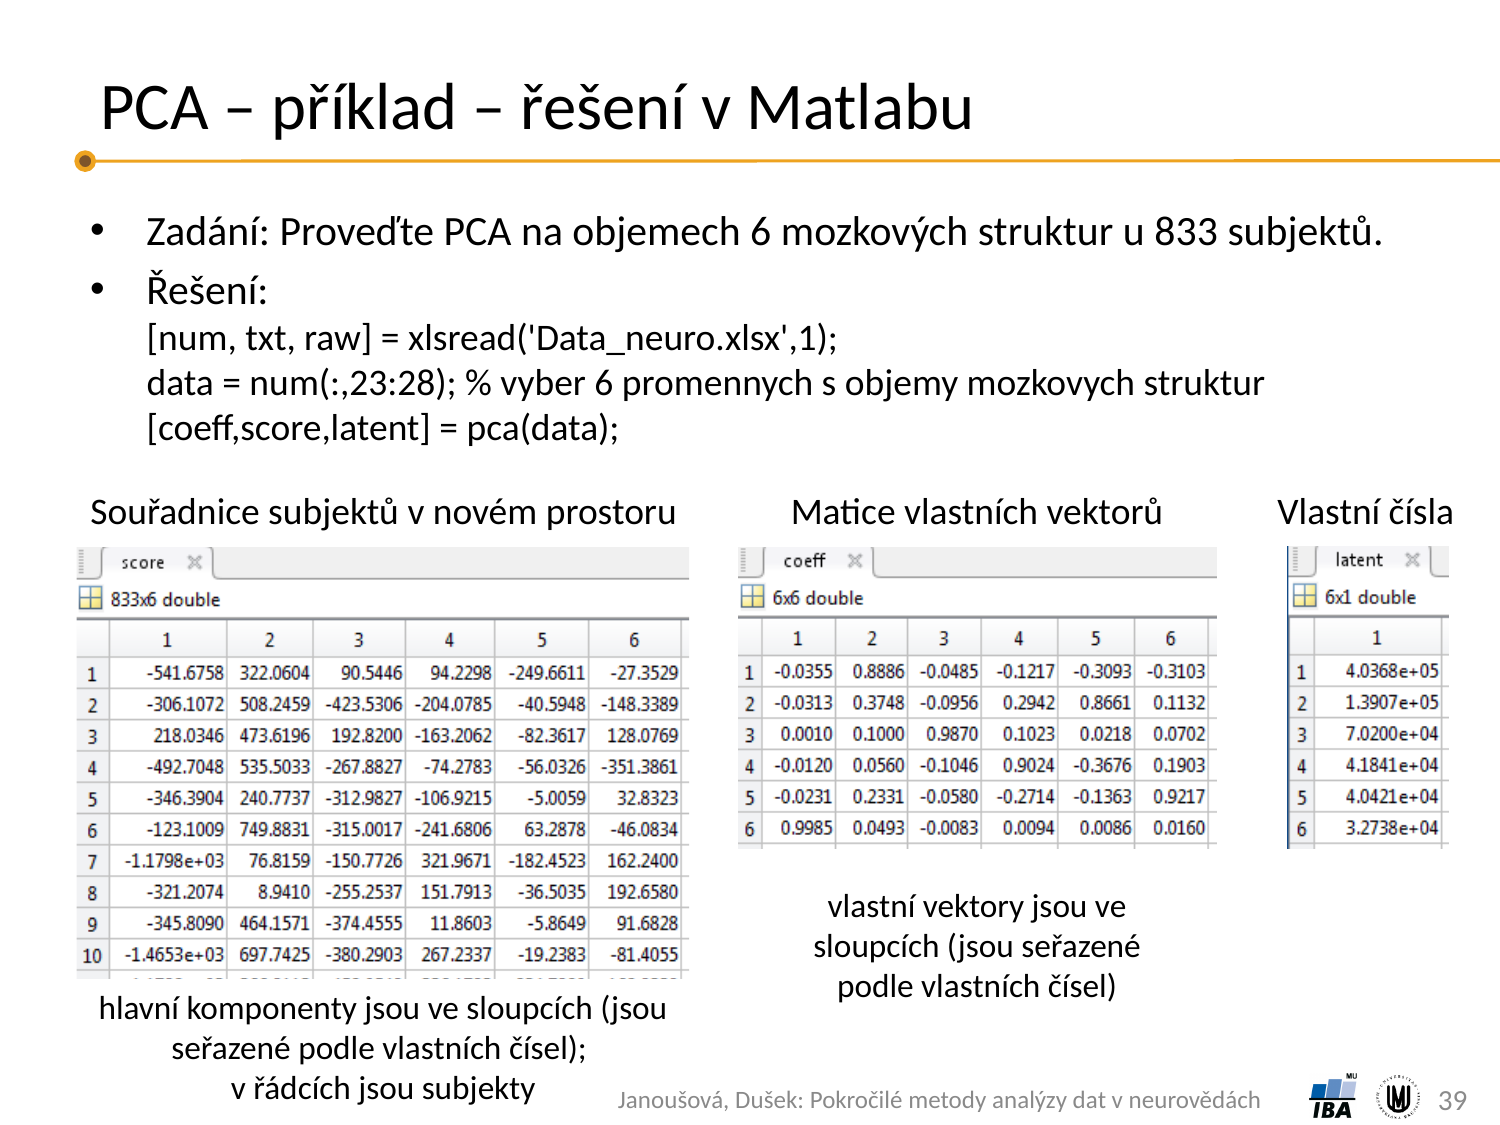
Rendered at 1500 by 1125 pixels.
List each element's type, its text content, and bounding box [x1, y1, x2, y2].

text_box [num, txt, raw] = xlsread('Data_neuro.xlsx',1); data = num(:,23:28); % vyber 6 promennych s objemy mozkovych struktur [coeff,score,latent] = pca(data); [131, 306, 1374, 456]
text_box hlavní komponenty jsou ve sloupcích (jsou seřazené podle vlastních čísel); v řádcích jsou subjekty [75, 985, 691, 1114]
picture [1287, 546, 1449, 849]
title PCA – příklad – řešení v Matlabu [85, 45, 1425, 161]
text_box vlastní vektory jsou ve sloupcích (jsou seřazené podle vlastních čísel) [765, 877, 1189, 1012]
picture [737, 547, 1217, 850]
picture [76, 547, 690, 979]
slide_number 39 [1132, 1072, 1483, 1125]
text_box Matice vlastních vektorů [764, 479, 1190, 540]
text_box Souřadnice subjektů v novém prostoru [64, 479, 703, 540]
list Zadání: Proveďte PCA na objemech 6 mozkových struktur u 833 subjektů. [75, 196, 1425, 255]
text_box Vlastní čísla [1253, 479, 1479, 540]
text_box Řešení: [74, 255, 1425, 327]
